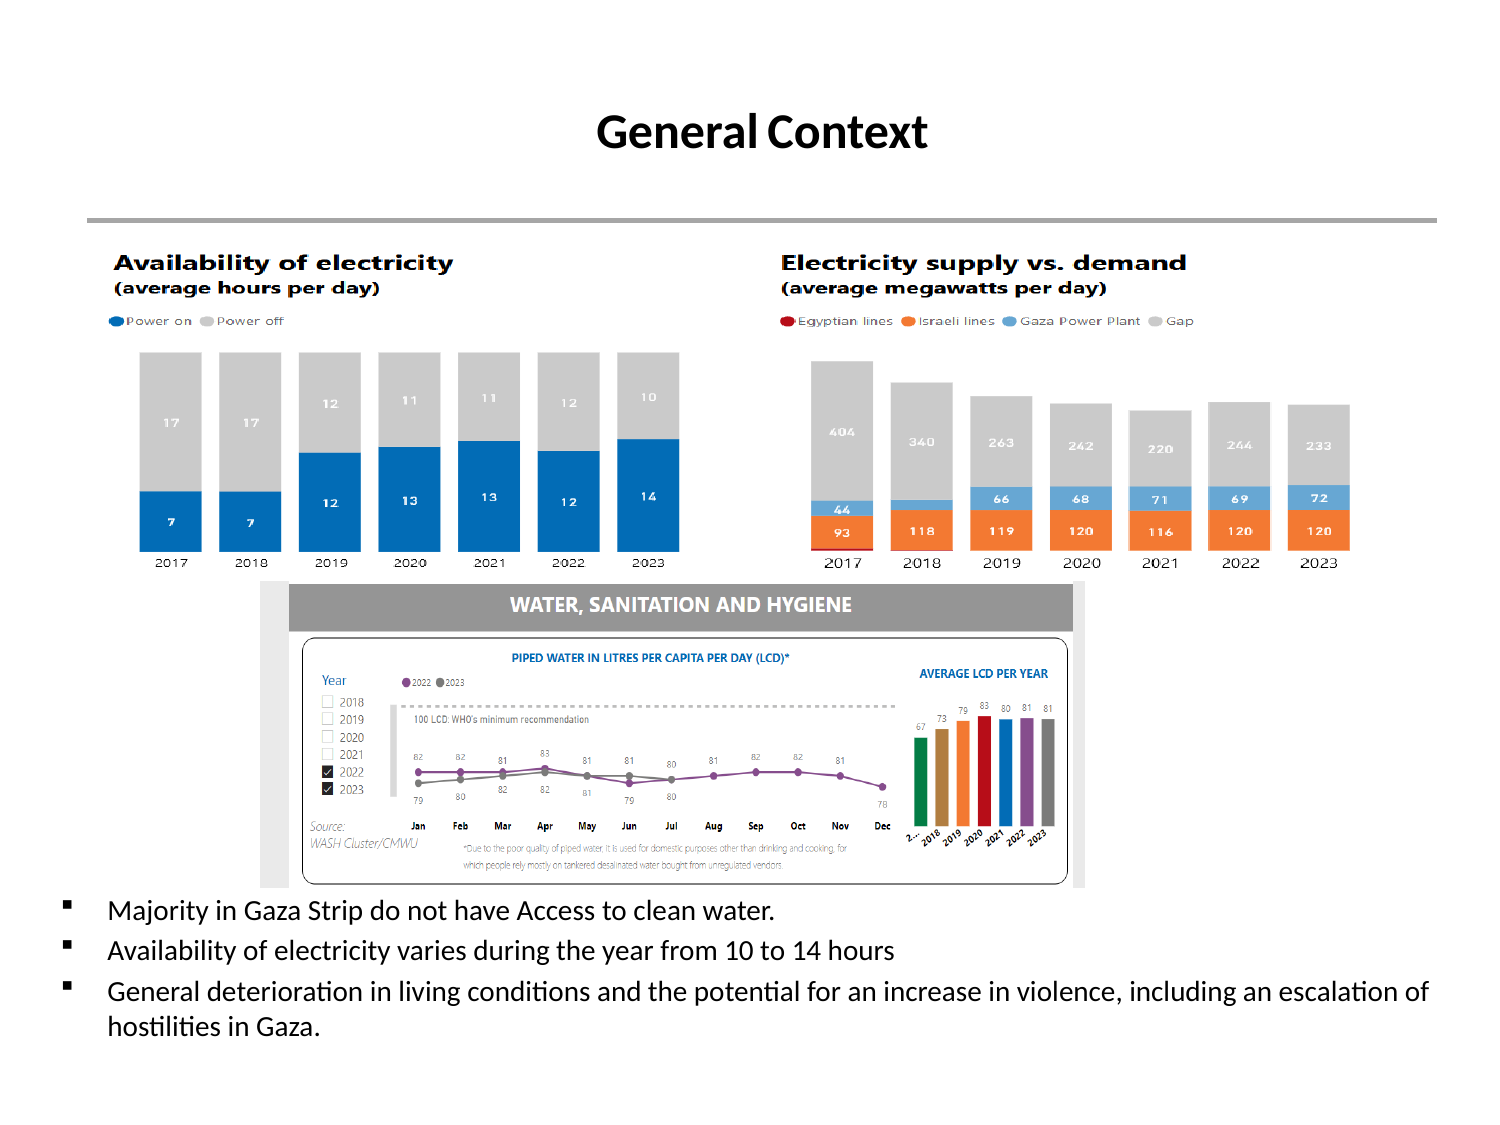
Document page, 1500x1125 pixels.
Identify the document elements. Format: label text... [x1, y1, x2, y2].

text_box Majority in Gaza Strip do not have Access to clean water. Availability of electricity varies during the year from 10 to 14 hours General deterioration in living conditions and the potential for an increase in violence, including an escalation of hostilities in Gaza. [45, 801, 1484, 1108]
text_box [812, 77, 1438, 188]
text_box General Context [567, 91, 957, 167]
picture [24, 240, 1476, 888]
